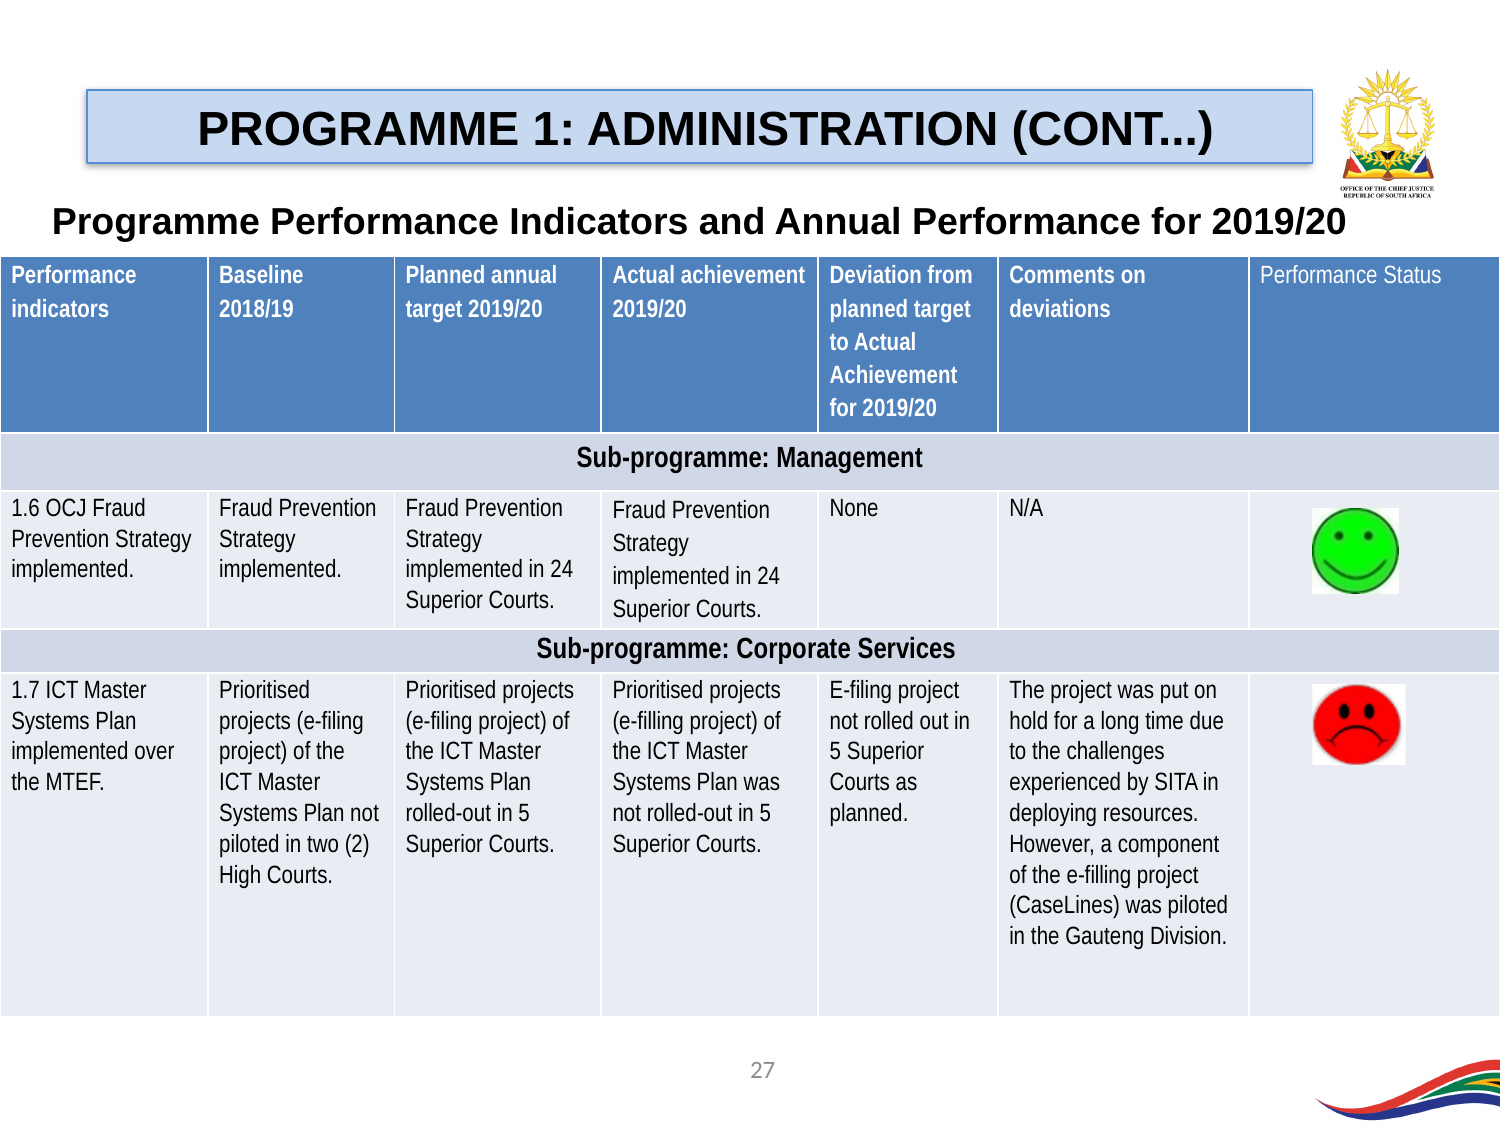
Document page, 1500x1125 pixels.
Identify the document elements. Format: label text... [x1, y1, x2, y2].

table_cell Fraud Prevention Strategy implemented in 24 Superior Courts. [602, 492, 817, 628]
table_cell N/A [999, 492, 1248, 628]
table_header Performance indicators [1, 257, 207, 432]
table_cell Prioritised projects (e-filing project) of the ICT Master Systems Plan not piloted in two (2) High Courts. [209, 674, 394, 1016]
table_cell Sub-programme: Management [1, 434, 1499, 490]
table_cell Prioritised projects (e-filling project) of the ICT Master Systems Plan was not rolled-out in 5 Superior Courts. [602, 674, 817, 1016]
slide_number 27 [715, 1039, 791, 1099]
table_header Actual achievement 2019/20 [602, 257, 817, 432]
picture [1312, 508, 1399, 595]
table_header Performance Status [1250, 257, 1499, 432]
text_box PROGRAMME 1: ADMINISTRATION (CONT...) [86, 89, 1313, 164]
picture [3, 1018, 1500, 1125]
table_cell Fraud Prevention Strategy implemented in 24 Superior Courts. [395, 492, 600, 628]
table_cell Prioritised projects (e-filing project) of the ICT Master Systems Plan rolled-out in 5 Superior Courts. [395, 674, 600, 1016]
table_cell [1250, 492, 1499, 628]
picture [3, 1, 1500, 255]
table_cell 1.7 ICT Master Systems Plan implemented over the MTEF. [1, 674, 207, 1016]
table_header Baseline 2018/19 [209, 257, 394, 432]
table_cell Sub-programme: Corporate Services [1, 630, 1499, 672]
table_header Deviation from planned target to Actual Achievement for 2019/20 [819, 257, 997, 432]
table_cell E-filing project not rolled out in 5 Superior Courts as planned. [819, 674, 997, 1016]
table_cell None [819, 492, 997, 628]
table_cell The project was put on hold for a long time due to the challenges experienced by SITA in deploying resources. However, a component of the e-filling project (CaseLines) was piloted in the Gauteng Division. [999, 674, 1248, 1016]
table_cell [1250, 674, 1499, 1016]
table_header Comments on deviations [999, 257, 1248, 432]
text_box Programme Performance Indicators and Annual Performance for 2019/20 [26, 189, 1480, 250]
table_cell 1.6 OCJ Fraud Prevention Strategy implemented. [1, 492, 207, 628]
table_cell Fraud Prevention Strategy implemented. [209, 492, 394, 628]
table_header Planned annual target 2019/20 [395, 257, 600, 432]
picture [1312, 684, 1406, 766]
